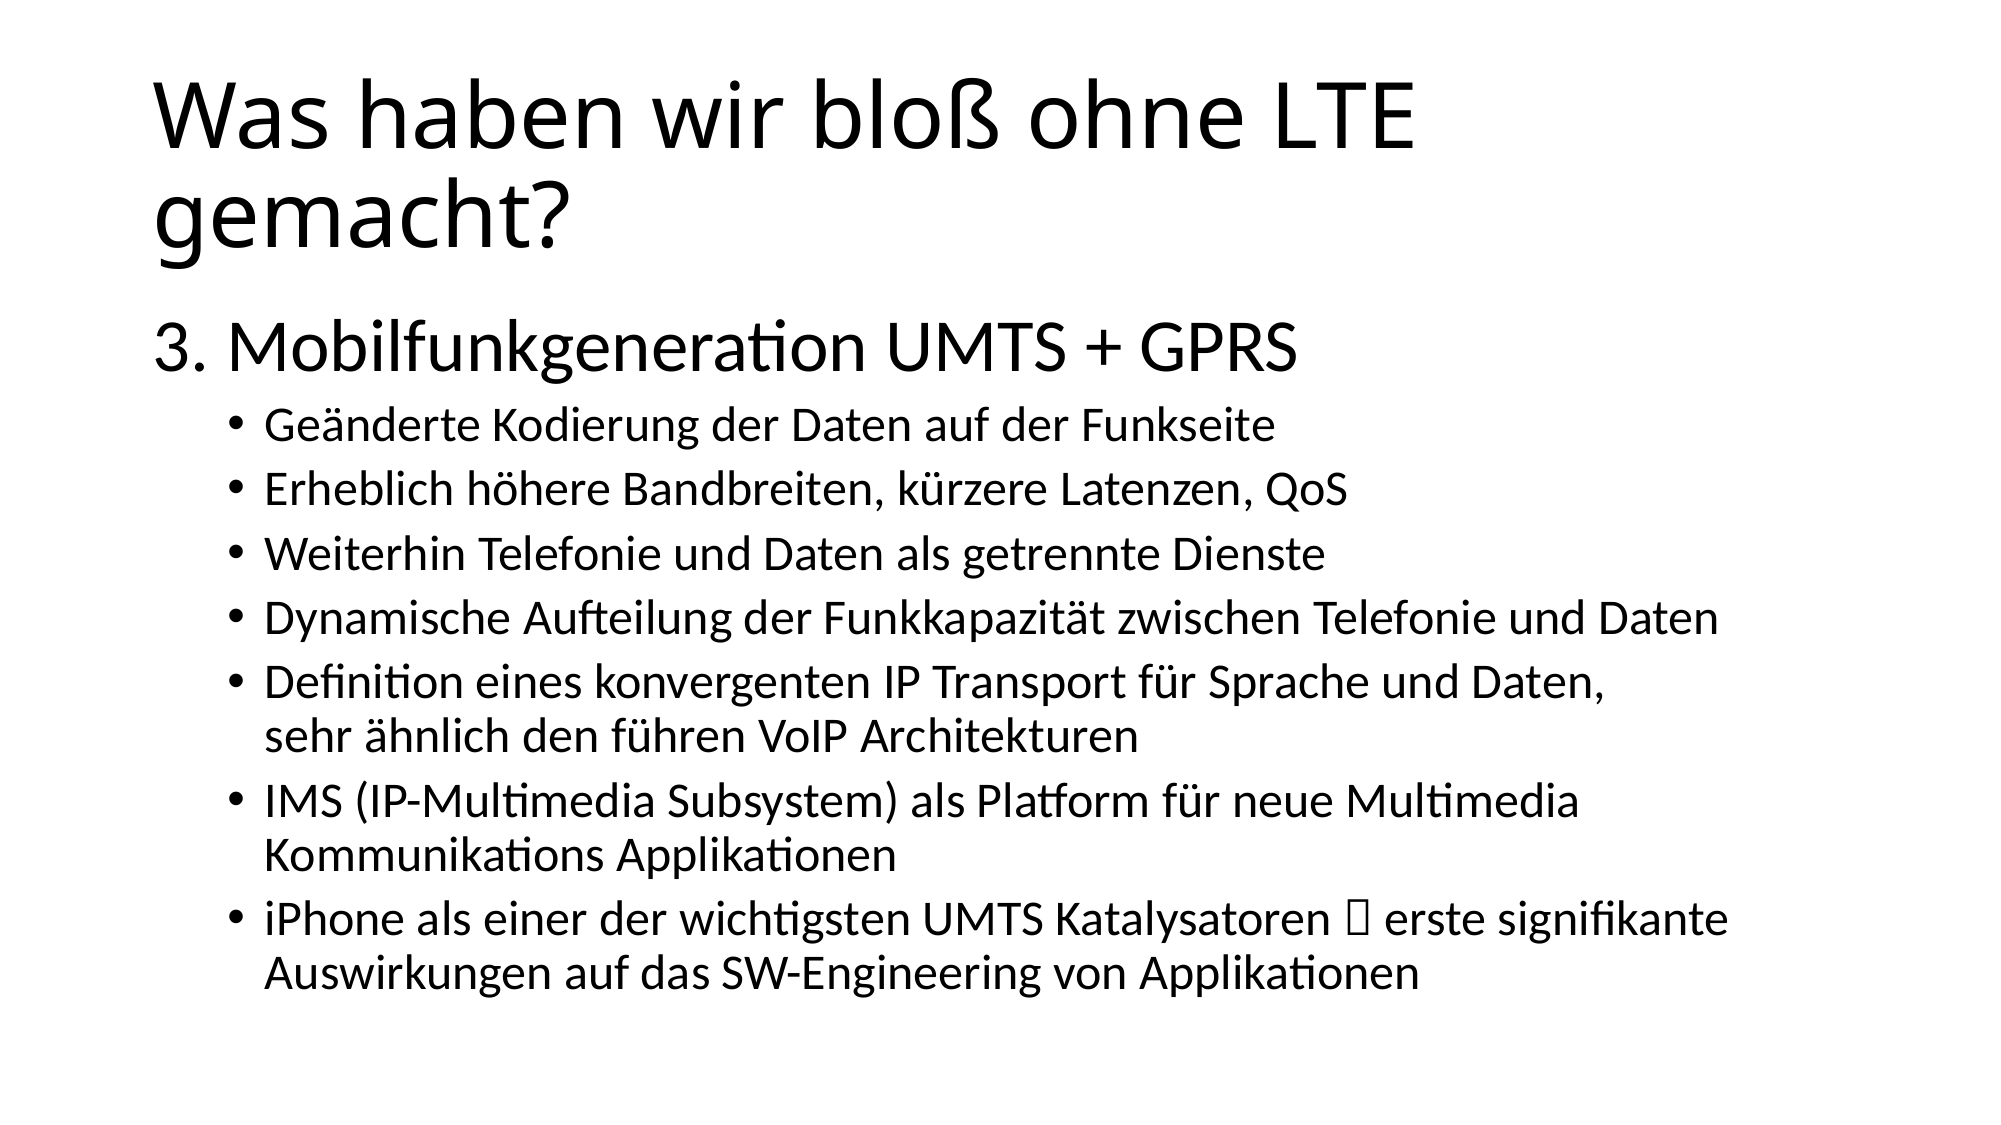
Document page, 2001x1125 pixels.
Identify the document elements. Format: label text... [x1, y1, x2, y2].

list 3. Mobilfunkgeneration UMTS + GPRS Geänderte Kodierung der Daten auf der Funkseite Erheblich höhere Bandbreiten, kürzere Latenzen, QoS Weiterhin Telefonie und Daten als getrennte Dienste Dynamische Aufteilung der Funkkapazität zwischen Telefonie und Daten Definition eines konvergenten IP Transport für Sprache und Daten, sehr ähnlich den führen VoIP Architekturen IMS (IP-Multimedia Subsystem) als Platform für neue Multimedia Kommunikations Applikationen iPhone als einer der wichtigsten UMTS Katalysatoren  erste signifikante Auswirkungen auf das SW-Engineering von Applikationen [137, 299, 1863, 1014]
title Was haben wir bloß ohne LTE gemacht? [137, 59, 1863, 278]
